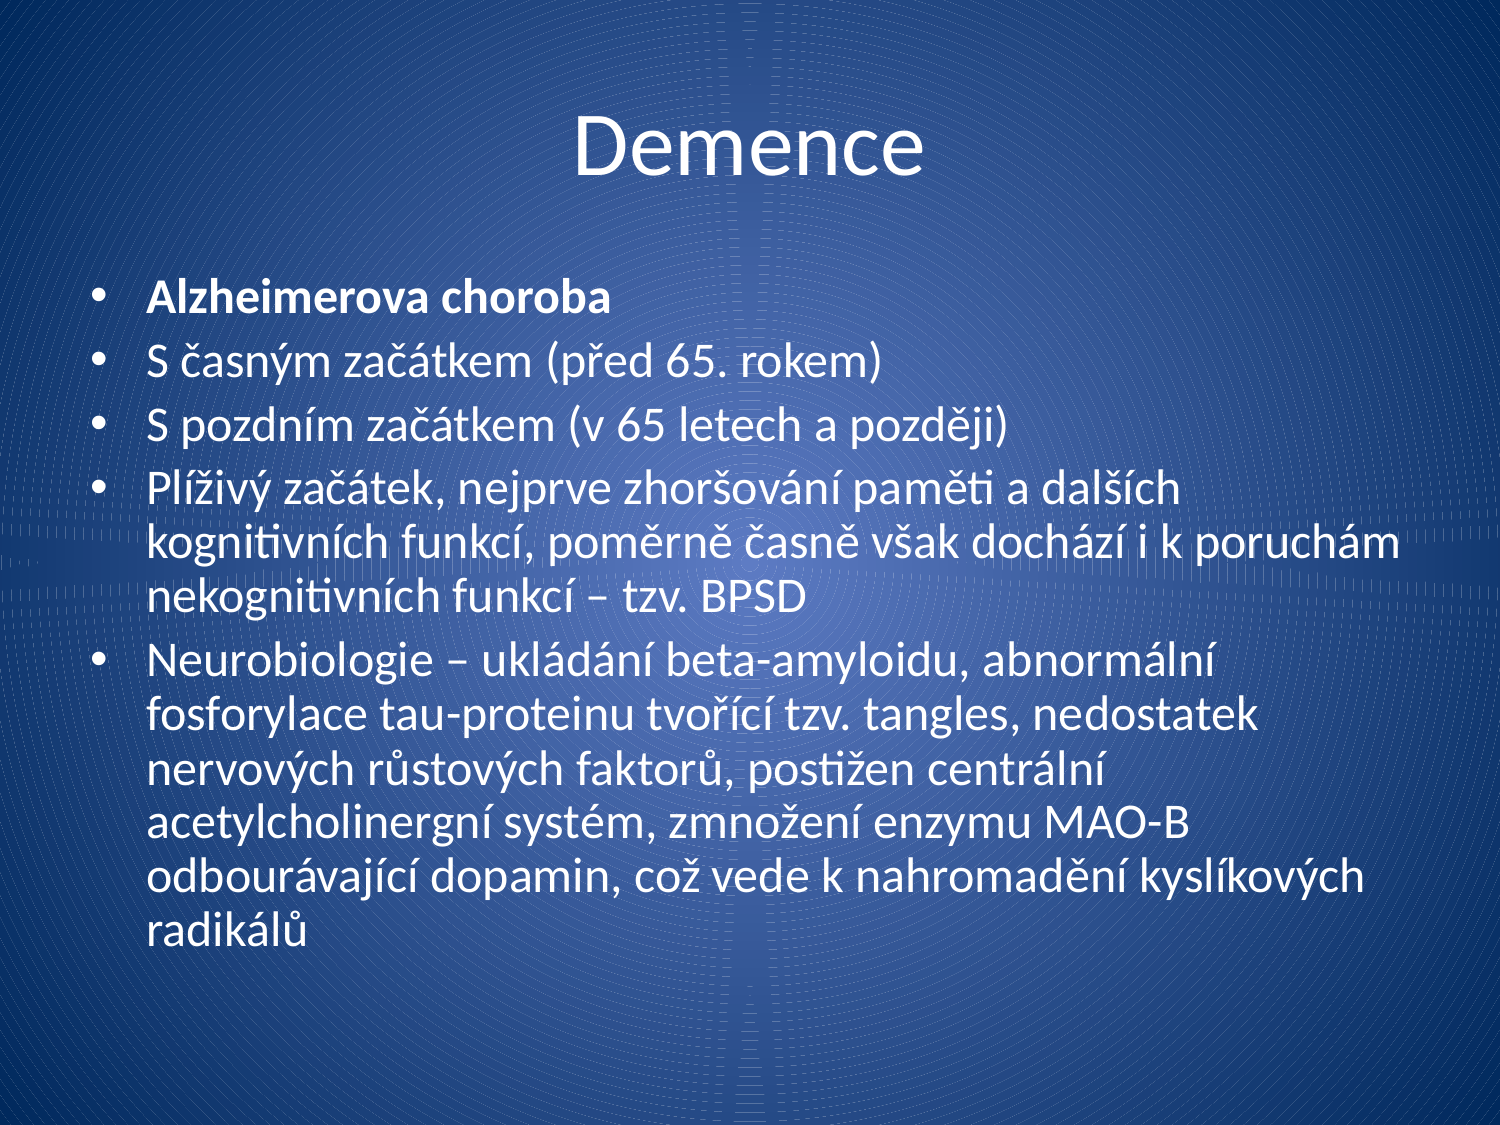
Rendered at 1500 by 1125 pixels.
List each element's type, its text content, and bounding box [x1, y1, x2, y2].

list Alzheimerova choroba S časným začátkem (před 65. rokem) S pozdním začátkem (v 65 letech a později) Plíživý začátek, nejprve zhoršování paměti a dalších kognitivních funkcí, poměrně časně však dochází i k poruchám nekognitivních funkcí – tzv. BPSD Neurobiologie – ukládání beta-amyloidu, abnormální fosforylace tau-proteinu tvořící tzv. tangles, nedostatek nervových růstových faktorů, postižen centrální acetylcholinergní systém, zmnožení enzymu MAO-B odbourávající dopamin, což vede k nahromadění kyslíkových radikálů [74, 262, 1426, 1006]
title Demence [74, 44, 1426, 233]
